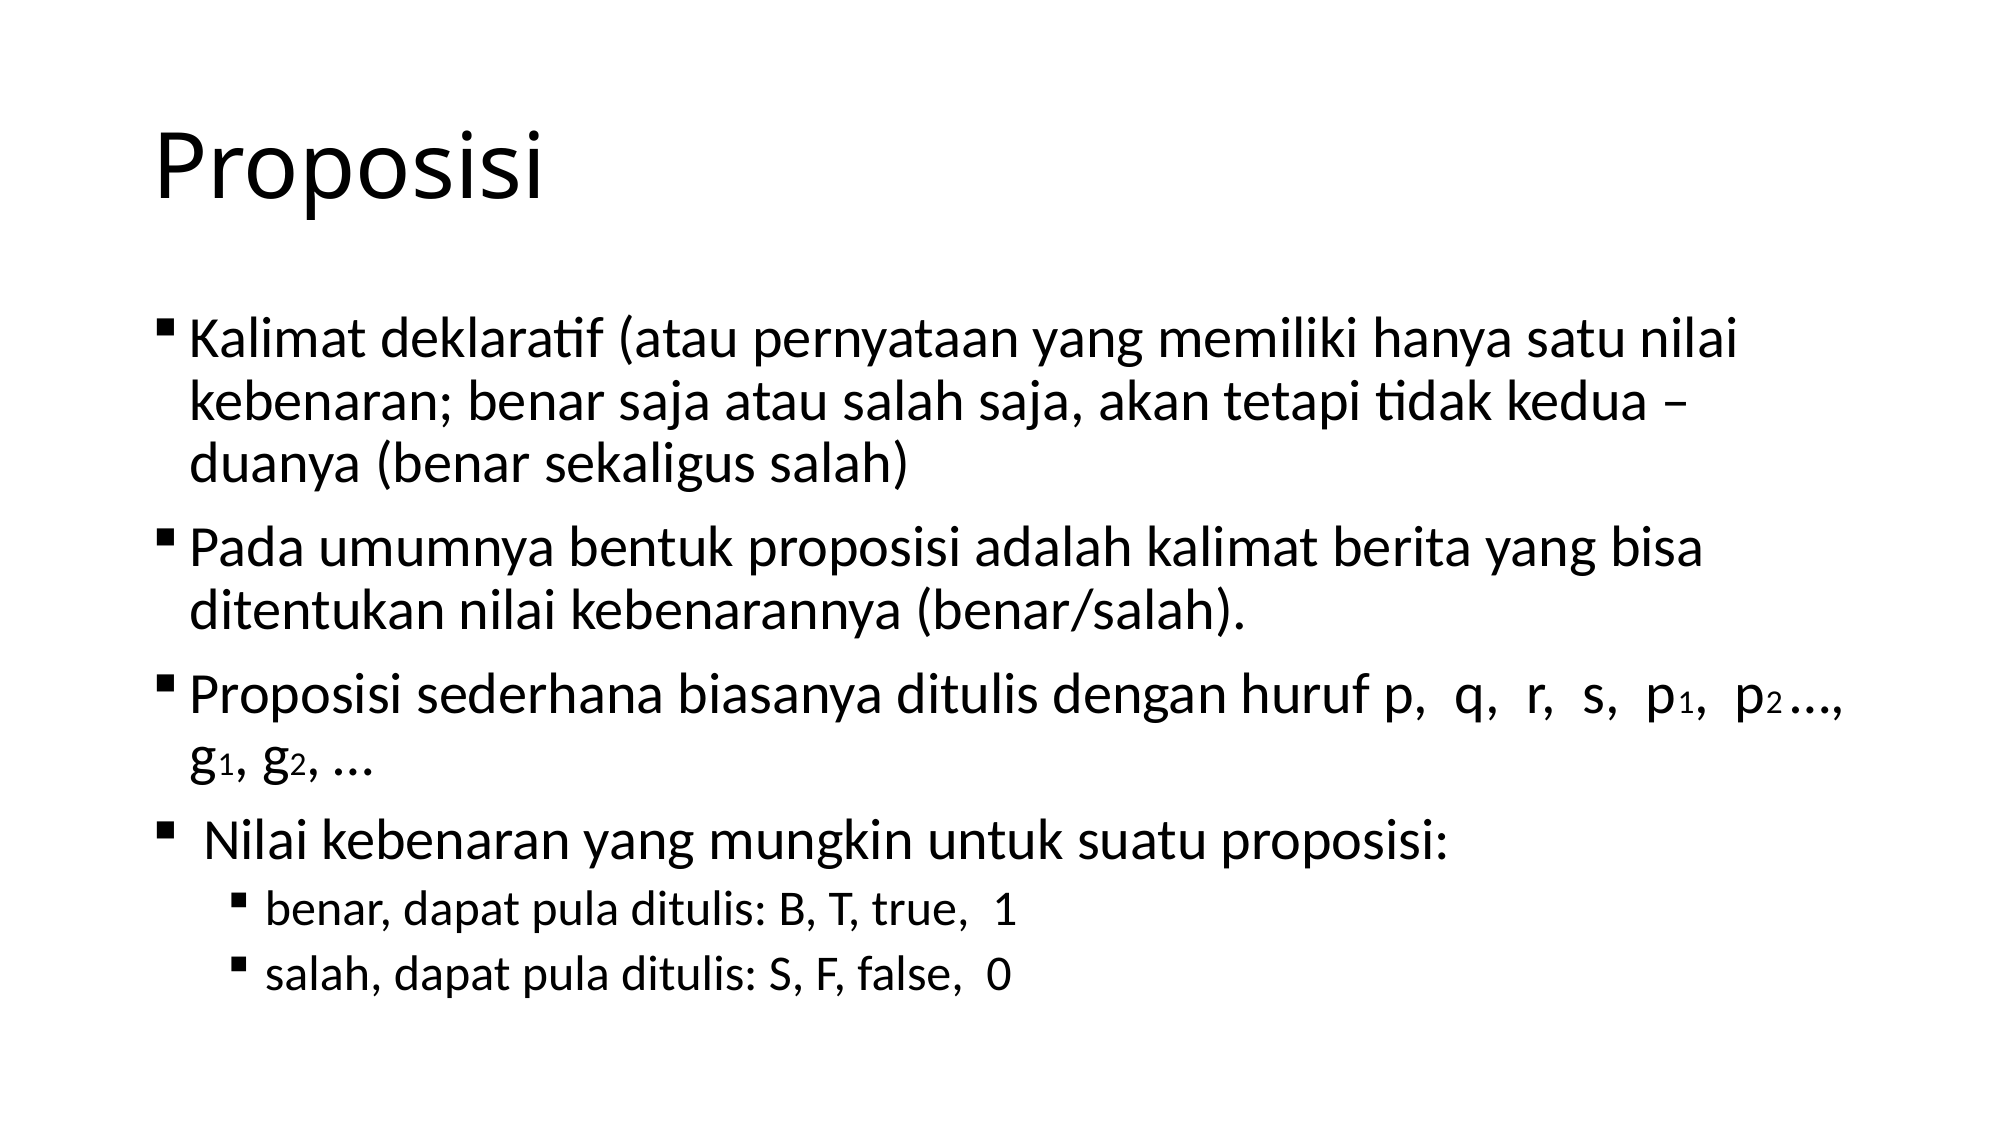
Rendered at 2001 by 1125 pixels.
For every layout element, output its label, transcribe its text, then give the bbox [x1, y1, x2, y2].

title Proposisi [137, 59, 1863, 278]
list Kalimat deklaratif (atau pernyataan yang memiliki hanya satu nilai kebenaran; benar saja atau salah saja, akan tetapi tidak kedua – duanya (benar sekaligus salah) Pada umumnya bentuk proposisi adalah kalimat berita yang bisa ditentukan nilai kebenarannya (benar/salah). Proposisi sederhana biasanya ditulis dengan huruf p, q, r, s, p1, p2 …, g1, g2, … Nilai kebenaran yang mungkin untuk suatu proposisi: benar, dapat pula ditulis: B, T, true, 1 salah, dapat pula ditulis: S, F, false, 0 [137, 299, 1863, 1014]
